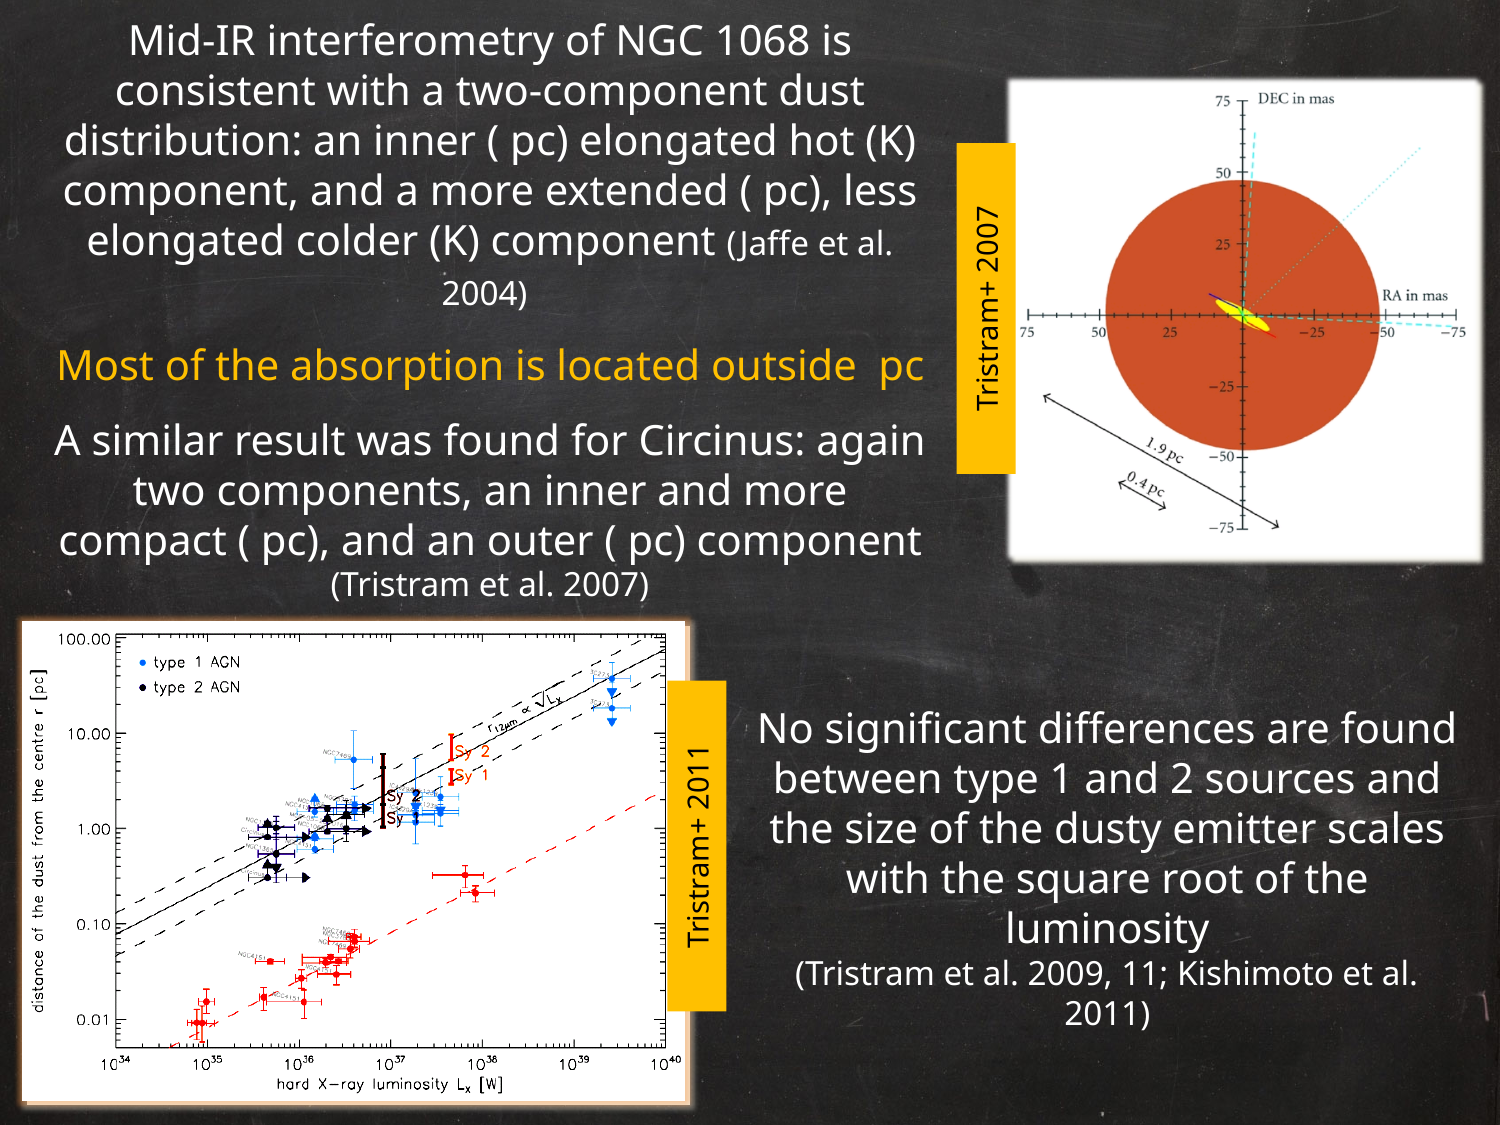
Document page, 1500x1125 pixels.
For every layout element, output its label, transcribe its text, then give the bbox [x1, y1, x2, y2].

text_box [22, 621, 727, 1101]
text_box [956, 74, 1483, 563]
text_box No significant differences are found between type 1 and 2 sources and the size of the dusty emitter scales with the square root of the luminosity (Tristram et al. 2009, 11; Kishimoto et al. 2011) [732, 643, 1497, 1091]
picture [0, 0, 1500, 1125]
